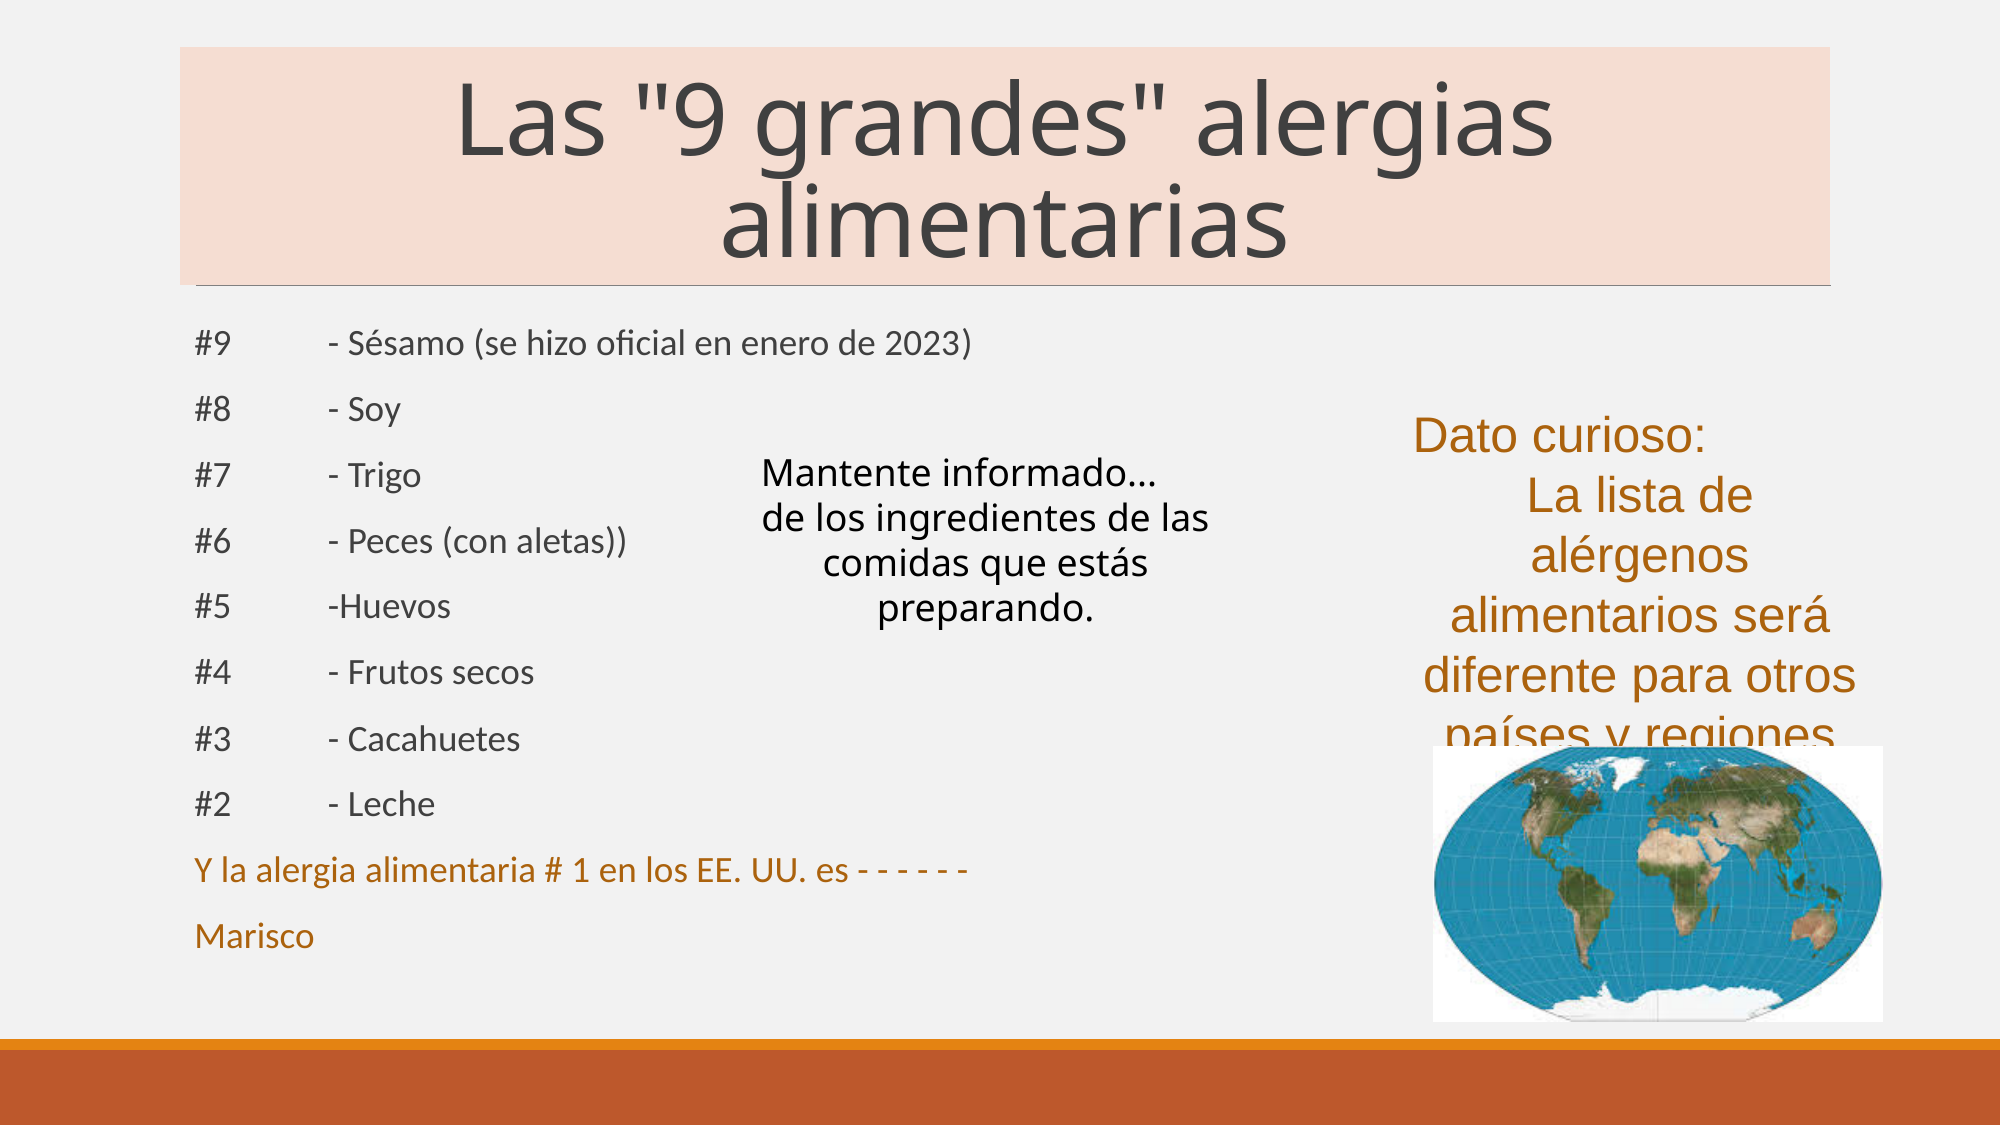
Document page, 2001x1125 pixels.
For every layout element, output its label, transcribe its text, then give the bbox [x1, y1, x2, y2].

text_box Mantente informado... de los ingredientes de las comidas que estás preparando. [745, 441, 1226, 636]
list #9 - Sésamo (se hizo oficial en enero de 2023) #8 - Soy #7 - Trigo #6 - Peces (con aletas)) #5 -Huevos #4 - Frutos secos #3 - Cacahuetes #2 - Leche Y la alergia alimentaria # 1 en los EE. UU. es - - - - - - Marisco [180, 315, 1017, 976]
text_box Dato curioso: La lista de alérgenos alimentarios será diferente para otros países y regiones del mundo. [1397, 395, 1883, 830]
title Las "9 grandes" alergias alimentarias [180, 47, 1830, 285]
picture [1433, 745, 1883, 1022]
